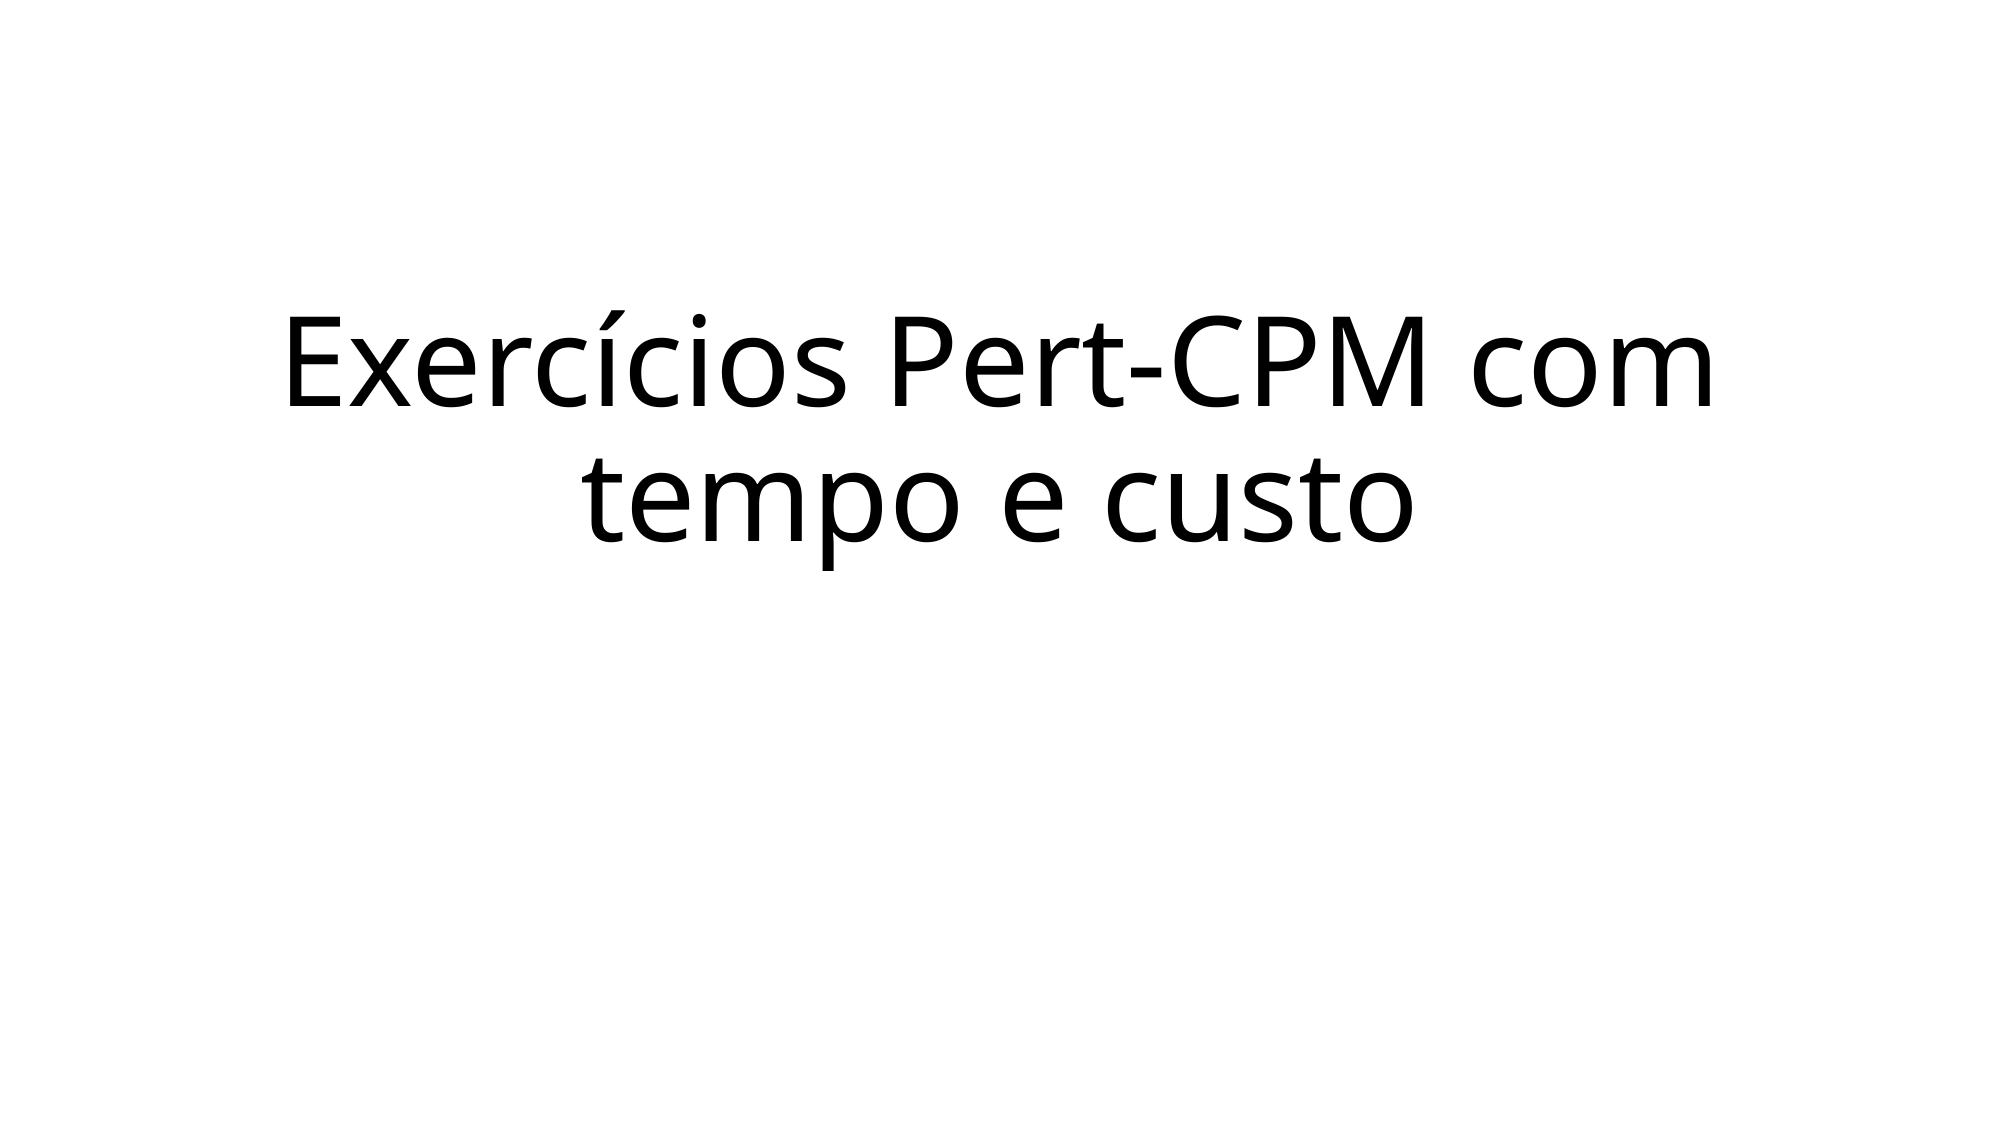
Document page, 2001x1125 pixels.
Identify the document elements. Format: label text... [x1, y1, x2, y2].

title Exercícios Pert-CPM com tempo e custo [249, 184, 1750, 576]
